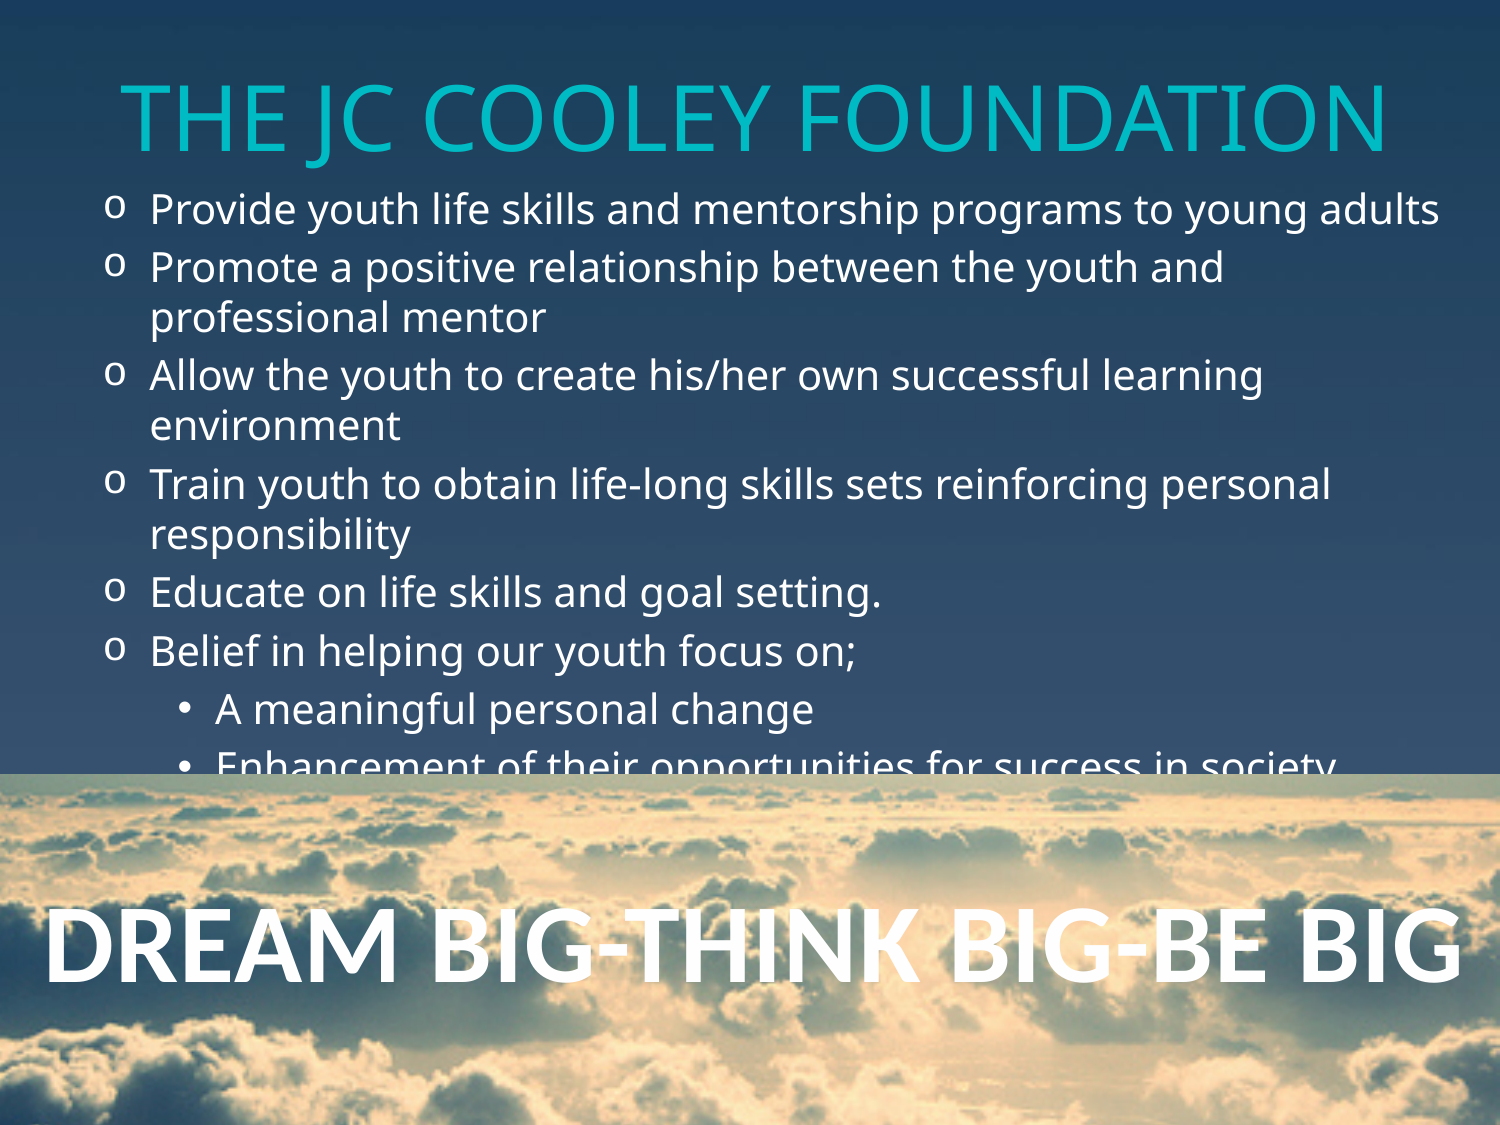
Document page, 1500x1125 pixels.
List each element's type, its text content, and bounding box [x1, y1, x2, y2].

title The JC Cooley Foundation [37, 37, 1475, 174]
list Provide youth life skills and mentorship programs to young adults Promote a positive relationship between the youth and professional mentor Allow the youth to create his/her own successful learning environment Train youth to obtain life-long skills sets reinforcing personal responsibility Educate on life skills and goal setting. Belief in helping our youth focus on; A meaningful personal change Enhancement of their opportunities for success in society. [12, 174, 1488, 773]
picture [0, 0, 1500, 1125]
